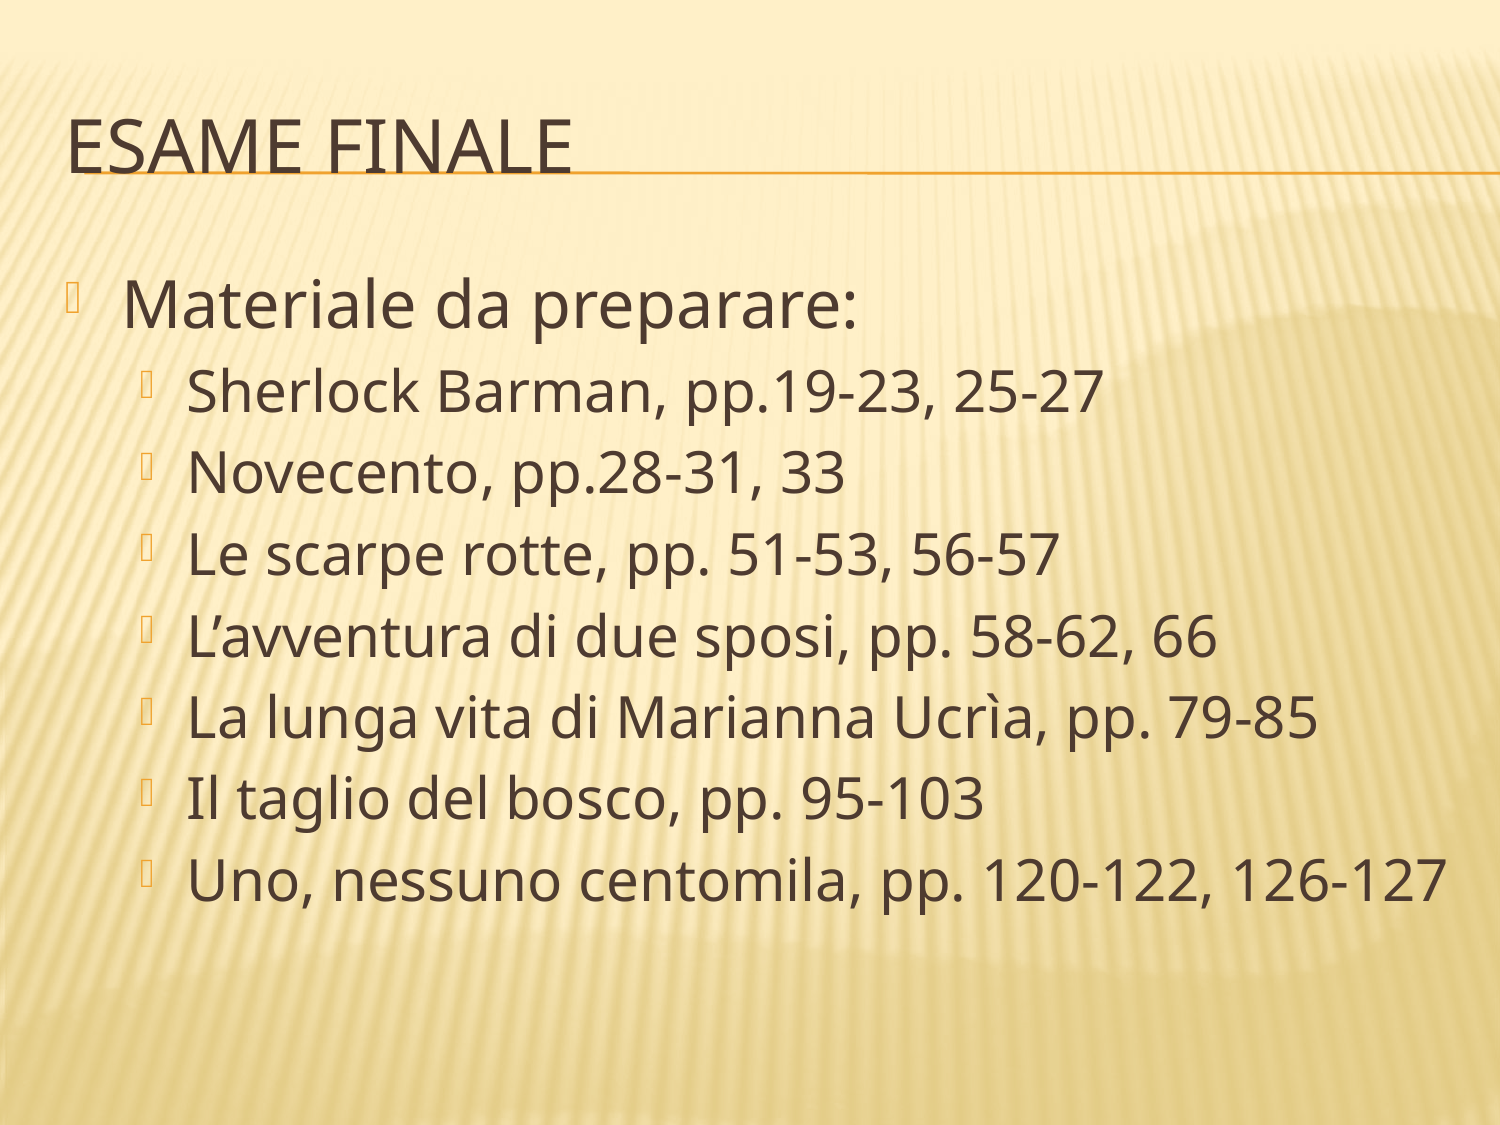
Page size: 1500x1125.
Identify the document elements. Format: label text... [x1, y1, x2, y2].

title Esame finale [50, 75, 1475, 213]
list Materiale da preparare: Sherlock Barman, pp.19-23, 25-27 Novecento, pp.28-31, 33 Le scarpe rotte, pp. 51-53, 56-57 L’avventura di due sposi, pp. 58-62, 66 La lunga vita di Marianna Ucrìa, pp. 79-85 Il taglio del bosco, pp. 95-103 Uno, nessuno centomila, pp. 120-122, 126-127 [50, 254, 1475, 998]
